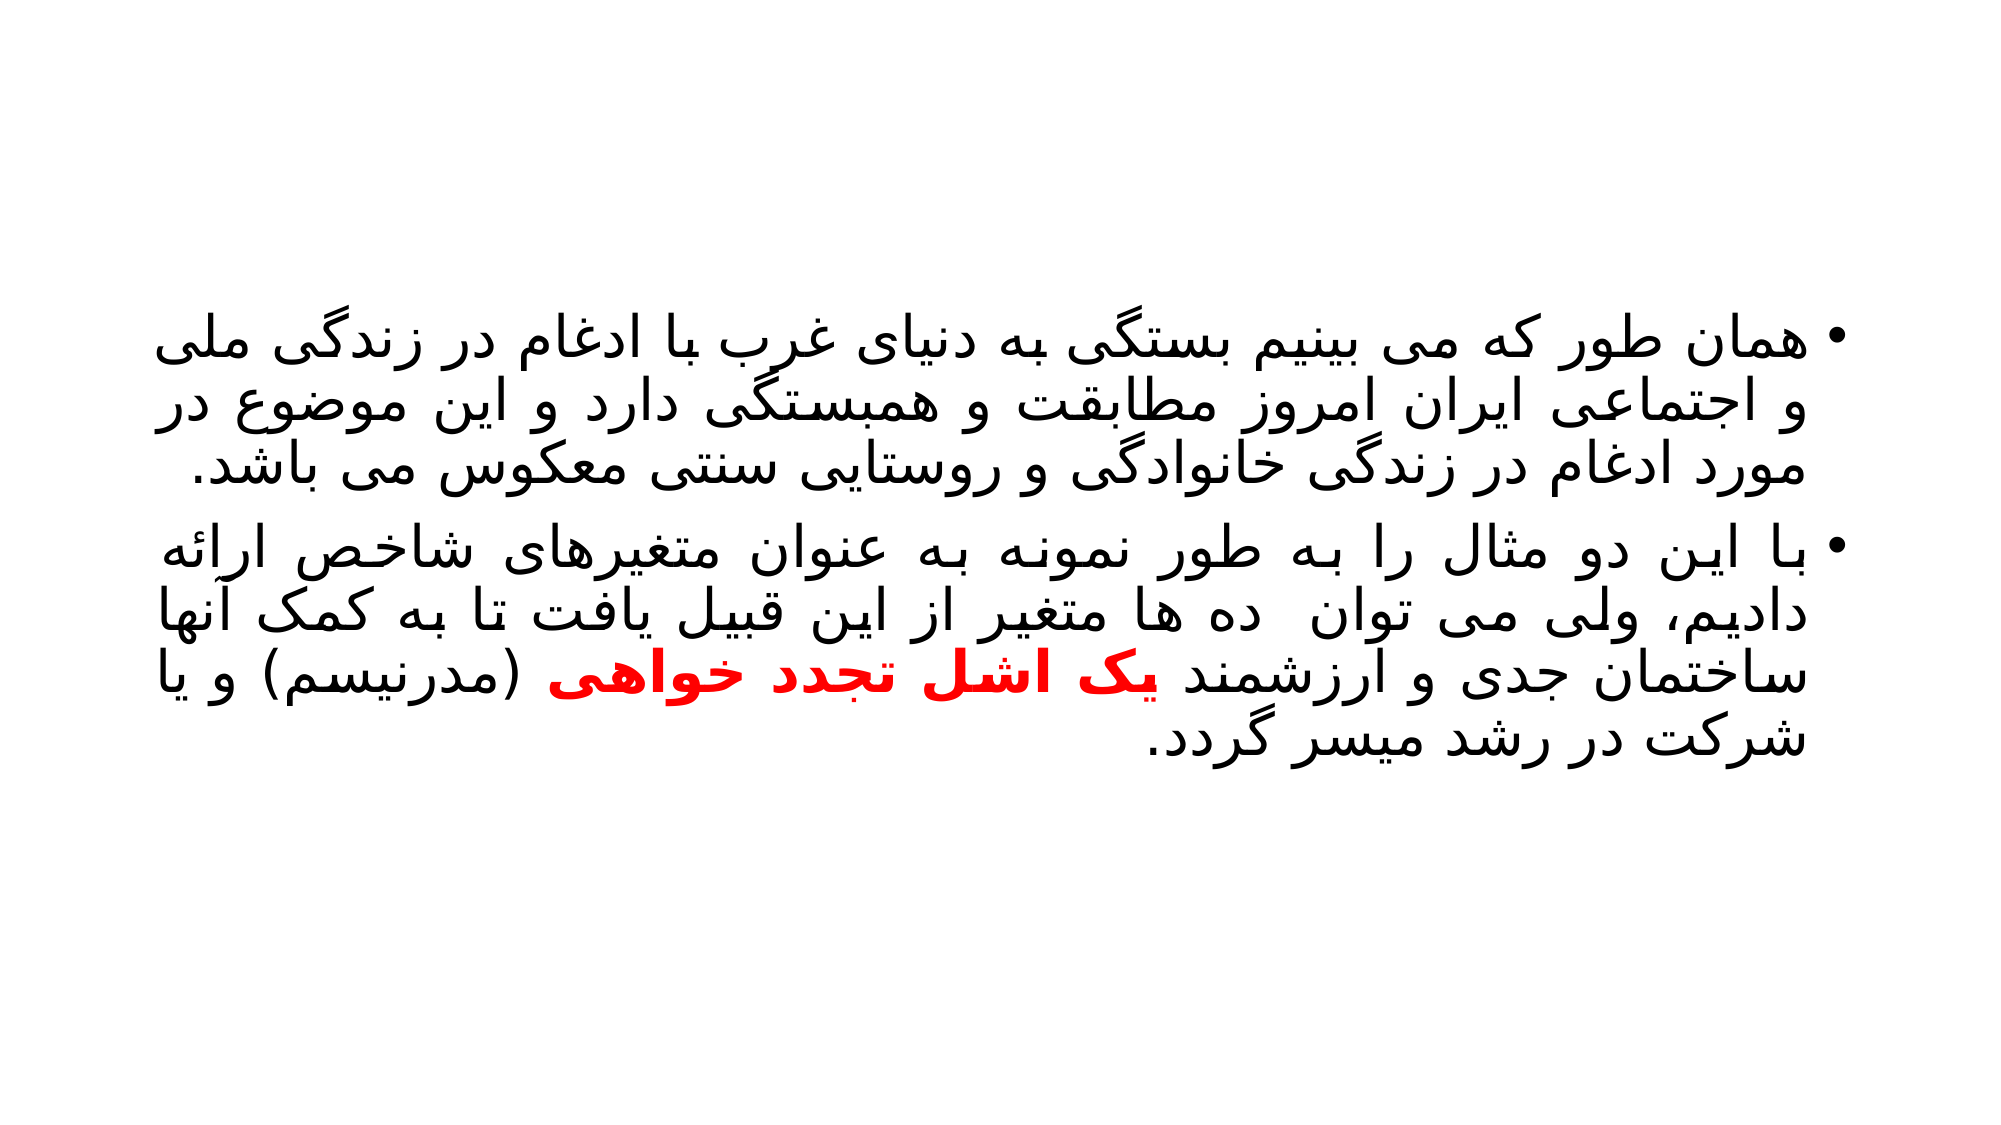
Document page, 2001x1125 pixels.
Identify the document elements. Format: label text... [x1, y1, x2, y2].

list همان طور که می بینیم بستگی به دنیای غرب با ادغام در زندگی ملی و اجتماعی ایران امروز مطابقت و همبستگی دارد و این موضوع در مورد ادغام در زندگی خانوادگی و روستایی سنتی معکوس می باشد. با این دو مثال را به طور نمونه به عنوان متغیرهای شاخص ارائه دادیم، ولی می توان ده ها متغیر از این قبیل یافت تا به کمک آنها ساختمان جدی و ارزشمند یک اشل تجدد خواهی (مدرنیسم) و یا شرکت در رشد میسر گردد. [137, 299, 1863, 1014]
